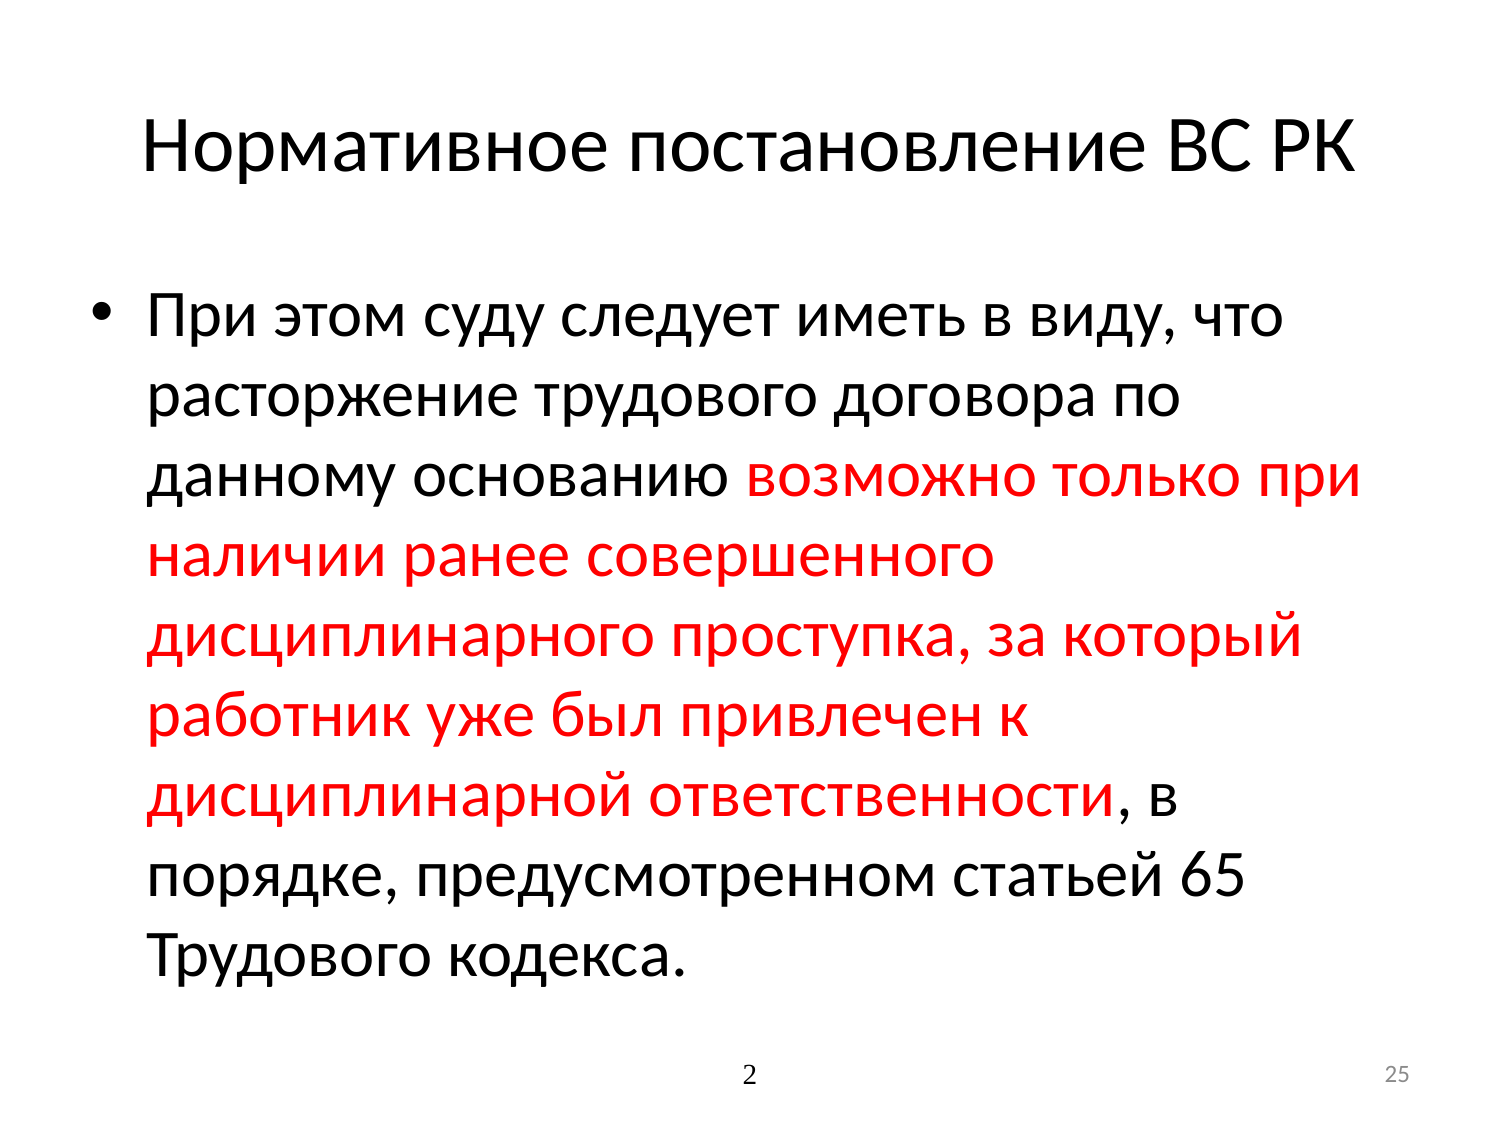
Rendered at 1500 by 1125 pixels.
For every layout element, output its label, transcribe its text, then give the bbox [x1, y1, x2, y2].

list При этом суду следует иметь в виду, что расторжение трудового договора по данному основанию возможно только при наличии ранее совершенного дисциплинарного проступка, за который работник уже был привлечен к дисциплинарной ответственности, в порядке, предусмотренном статьей 65 Трудового кодекса. [75, 262, 1425, 1005]
footer 2 [512, 1042, 988, 1103]
slide_number 25 [1074, 1042, 1425, 1103]
title Нормативное постановление ВС РК [75, 45, 1425, 233]
